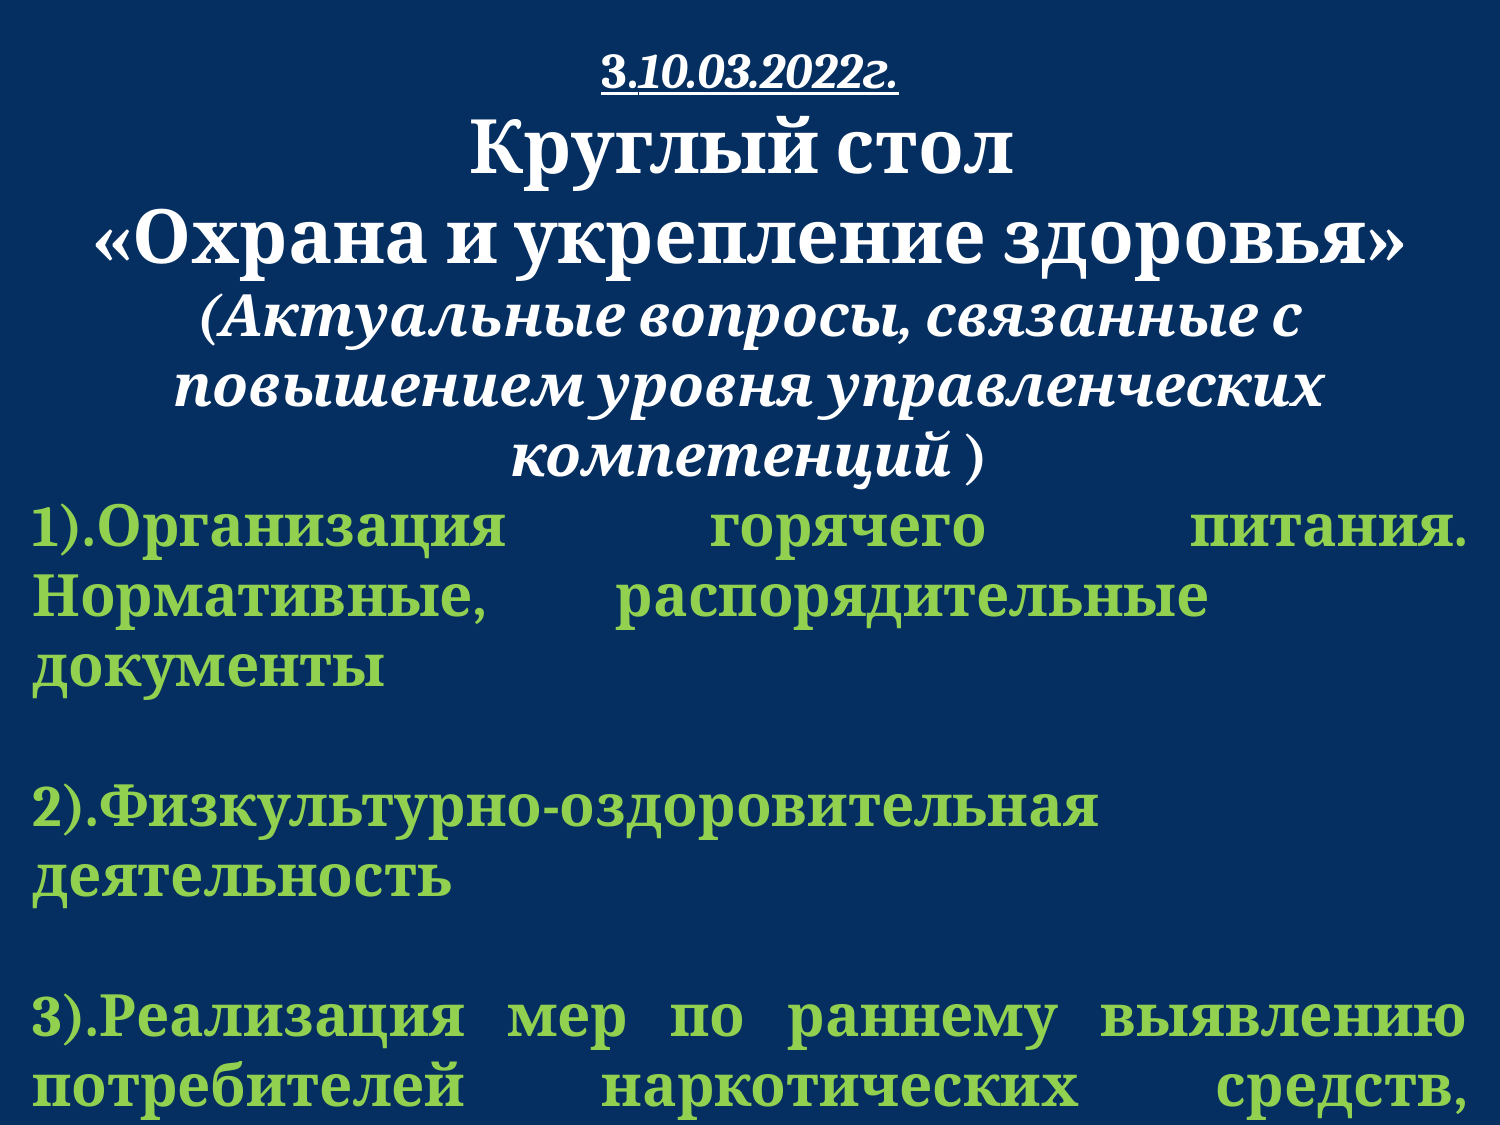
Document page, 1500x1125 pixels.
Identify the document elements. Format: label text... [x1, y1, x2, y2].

text_box 3.10.03.2022г. Круглый стол «Охрана и укрепление здоровья» (Актуальные вопросы, связанные с повышением уровня управленческих компетенций ) 1).Организация горячего питания. Нормативные, распорядительные документы 2).Физкультурно-оздоровительная деятельность 3).Реализация мер по раннему выявлению потребителей наркотических средств, индивидуальной профилактической работе среди обучающихся [17, 30, 1483, 1125]
